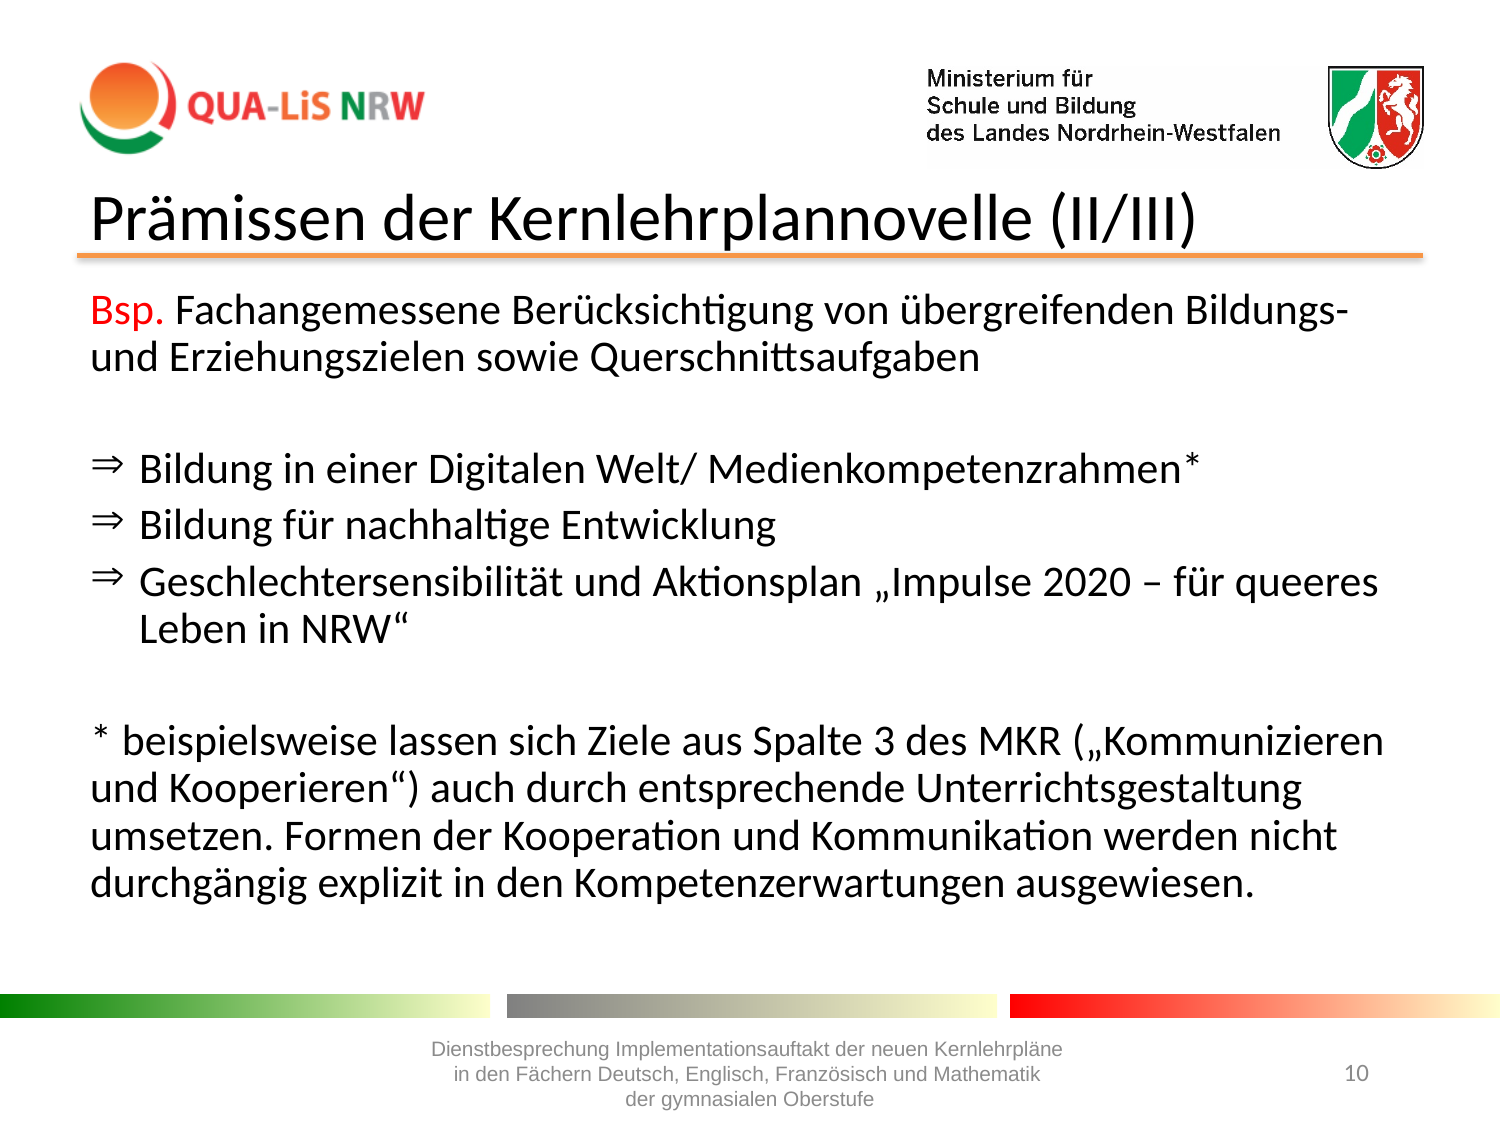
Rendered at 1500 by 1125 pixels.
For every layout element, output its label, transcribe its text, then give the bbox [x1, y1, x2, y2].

picture [77, 55, 431, 158]
picture [927, 66, 1424, 169]
text_box 10 [1328, 1049, 1425, 1110]
footer Dienstbesprechung Implementationsauftakt der neuen Kernlehrpläne in den Fächern Deutsch, Englisch, Französisch und Mathematik der gymnasialen Oberstufe [383, 1031, 1117, 1116]
title Prämissen der Kernlehrplannovelle (II/III) [75, 184, 1425, 244]
list Bsp. Fachangemessene Berücksichtigung von übergreifenden Bildungs- und Erziehungszielen sowie Querschnittsaufgaben Bildung in einer Digitalen Welt/ Medienkompetenzrahmen* Bildung für nachhaltige Entwicklung Geschlechtersensibilität und Aktionsplan „Impulse 2020 – für queeres Leben in NRW“ * beispielsweise lassen sich Ziele aus Spalte 3 des MKR („Kommunizieren und Kooperieren“) auch durch entsprechende Unterrichtsgestaltung umsetzen. Formen der Kooperation und Kommunikation werden nicht durchgängig explizit in den Kompetenzerwartungen ausgewiesen. [75, 278, 1425, 953]
